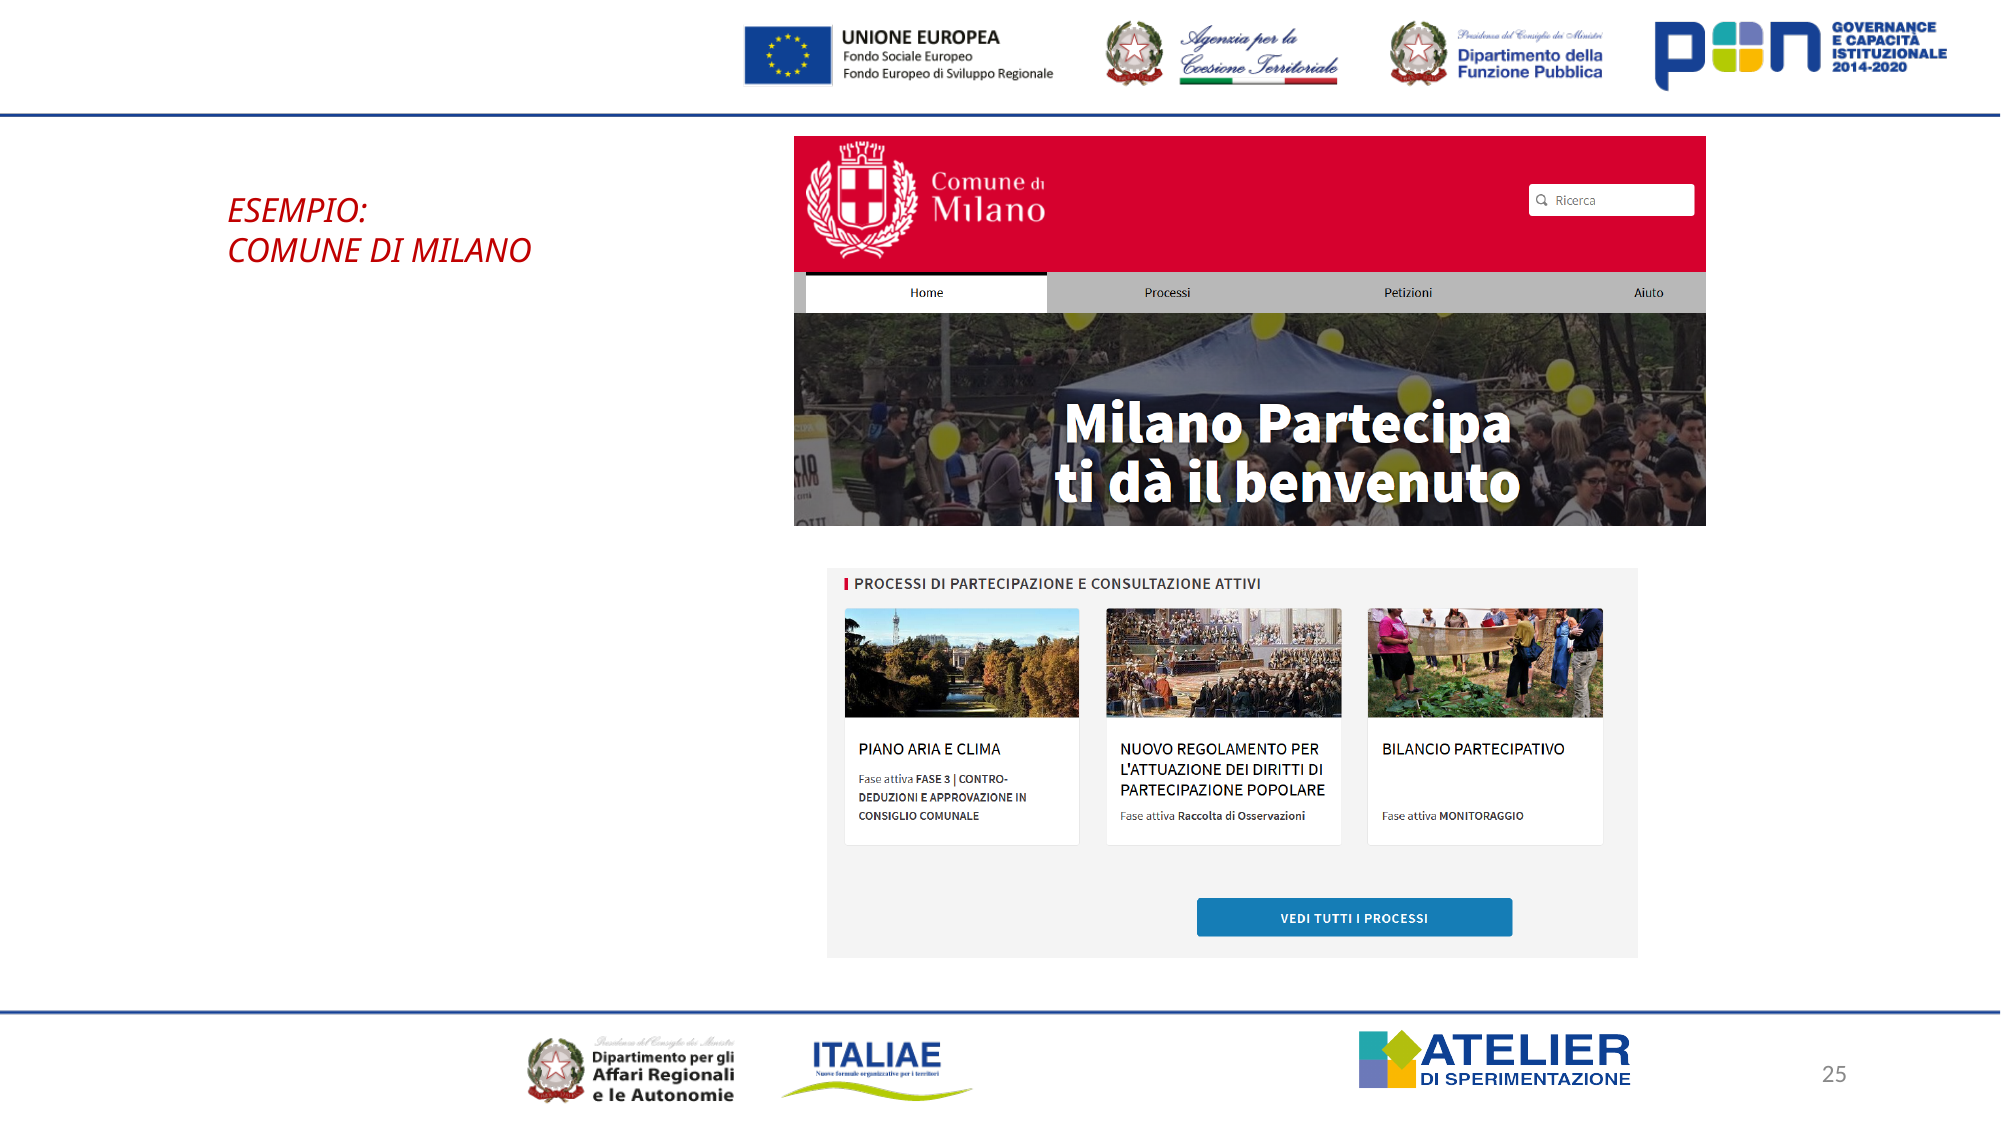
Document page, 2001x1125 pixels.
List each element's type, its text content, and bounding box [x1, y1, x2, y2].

text_box Esempio: Comune di Milano [212, 182, 789, 277]
text_box 25 [1412, 1042, 1863, 1103]
picture [0, 0, 2001, 1125]
